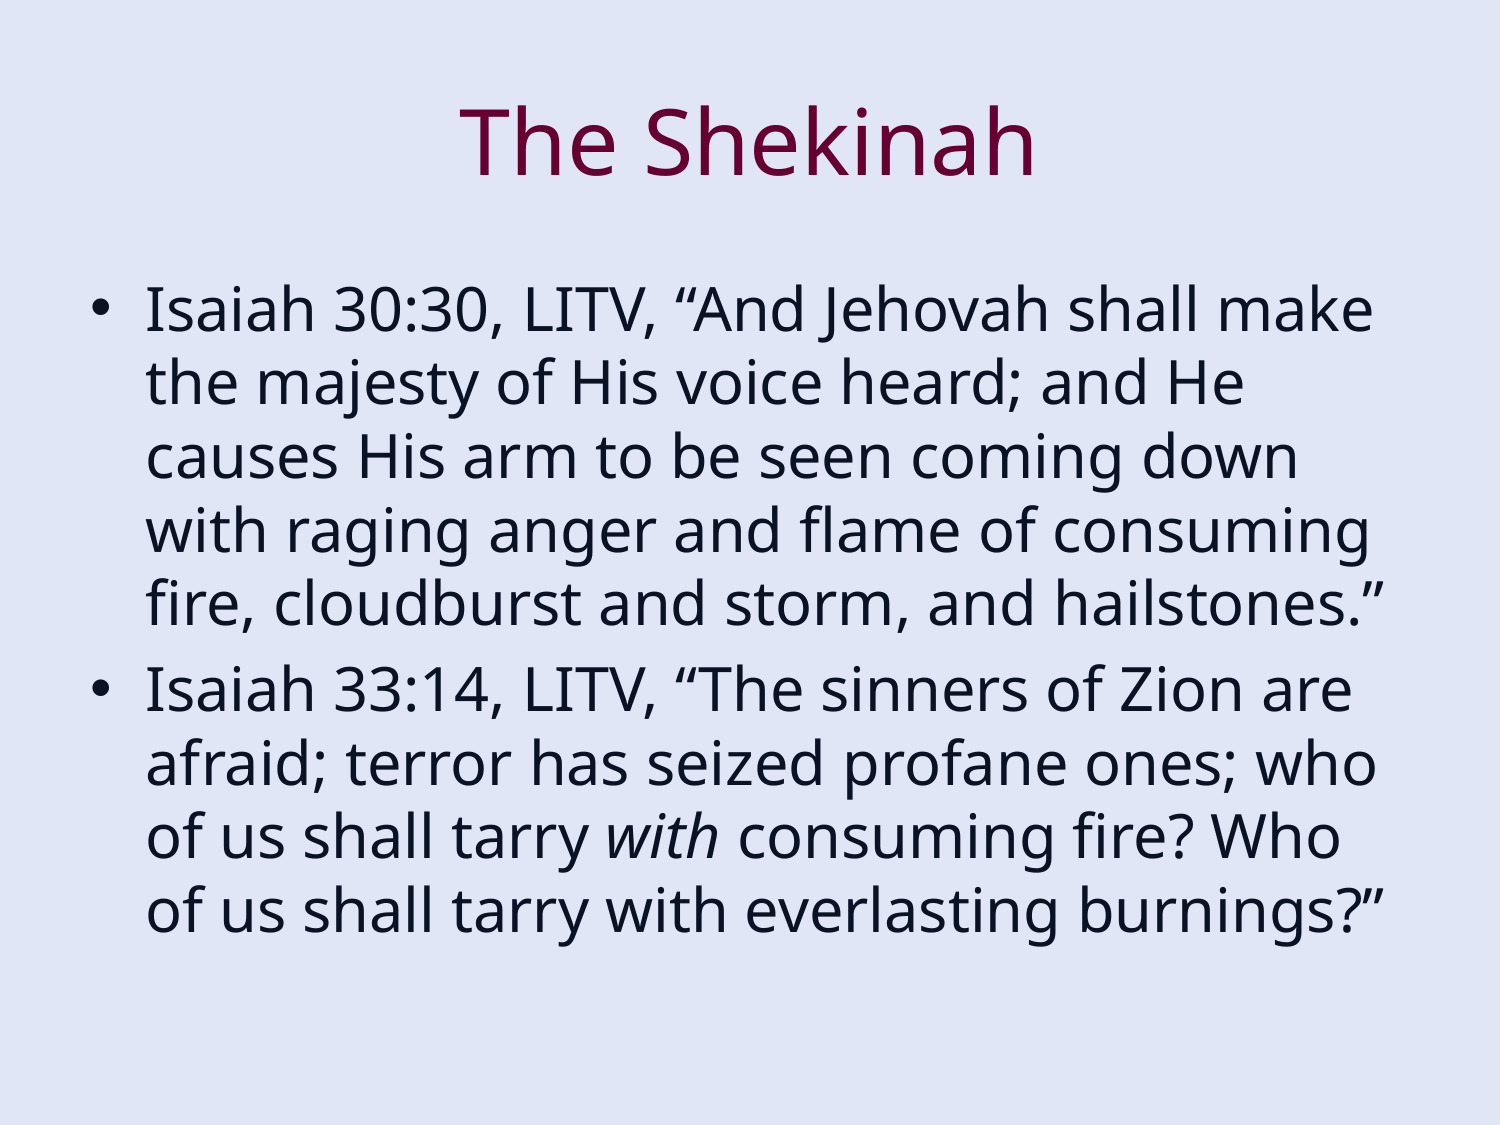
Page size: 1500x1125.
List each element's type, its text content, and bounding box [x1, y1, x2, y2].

title The Shekinah [75, 45, 1425, 233]
list Isaiah 30:30, LITV, “And Jehovah shall make the majesty of His voice heard; and He causes His arm to be seen coming down with raging anger and flame of consuming fire, cloudburst and storm, and hailstones.” Isaiah 33:14, LITV, “The sinners of Zion are afraid; terror has seized profane ones; who of us shall tarry with consuming fire? Who of us shall tarry with everlasting burnings?” [75, 262, 1425, 1005]
